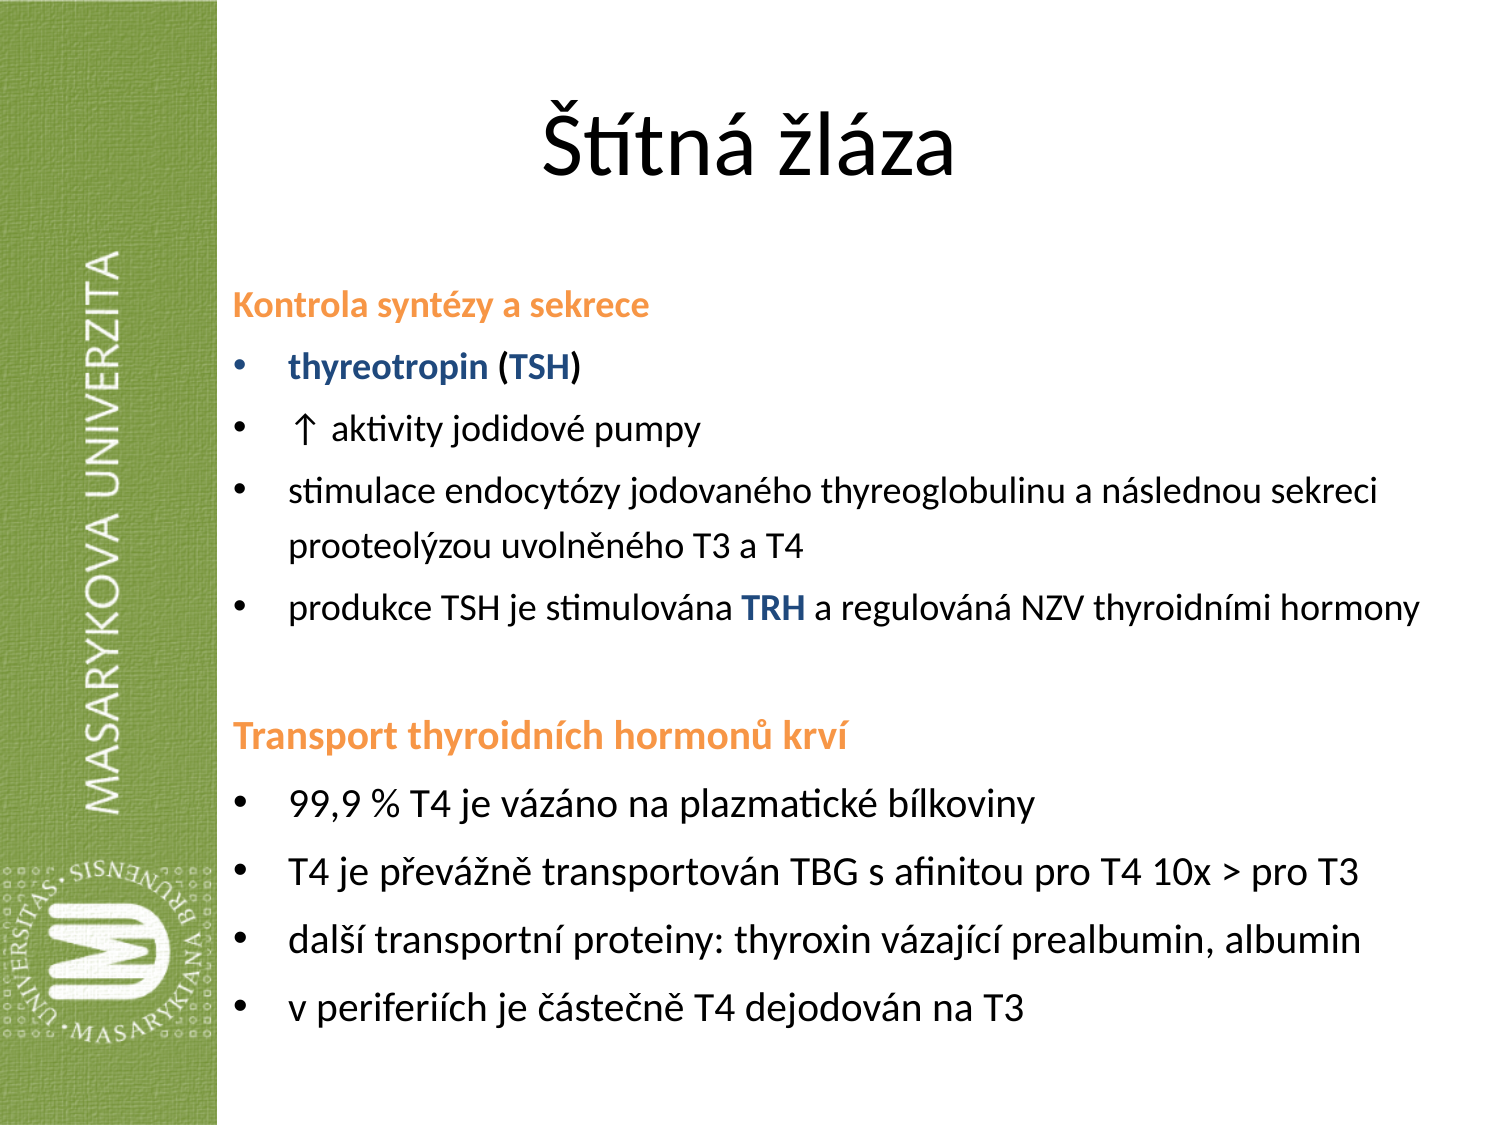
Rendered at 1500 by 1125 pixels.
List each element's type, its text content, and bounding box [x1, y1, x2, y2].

picture [0, 453, 672, 673]
title Štítná žláza [217, 45, 1425, 233]
list Kontrola syntézy a sekrece thyreotropin (TSH) ↑ aktivity jodidové pumpy stimulace endocytózy jodovaného thyreoglobulinu a následnou sekreci prooteolýzou uvolněného T3 a T4 produkce TSH je stimulována TRH a regulováná NZV thyroidními hormony Transport thyroidních hormonů krví 99,9 % T4 je vázáno na plazmatické bílkoviny T4 je převážně transportován TBG s afinitou pro T4 10x > pro T3 další transportní proteiny: thyroxin vázající prealbumin, albumin v periferiích je částečně T4 dejodován na T3 [218, 262, 1436, 1094]
